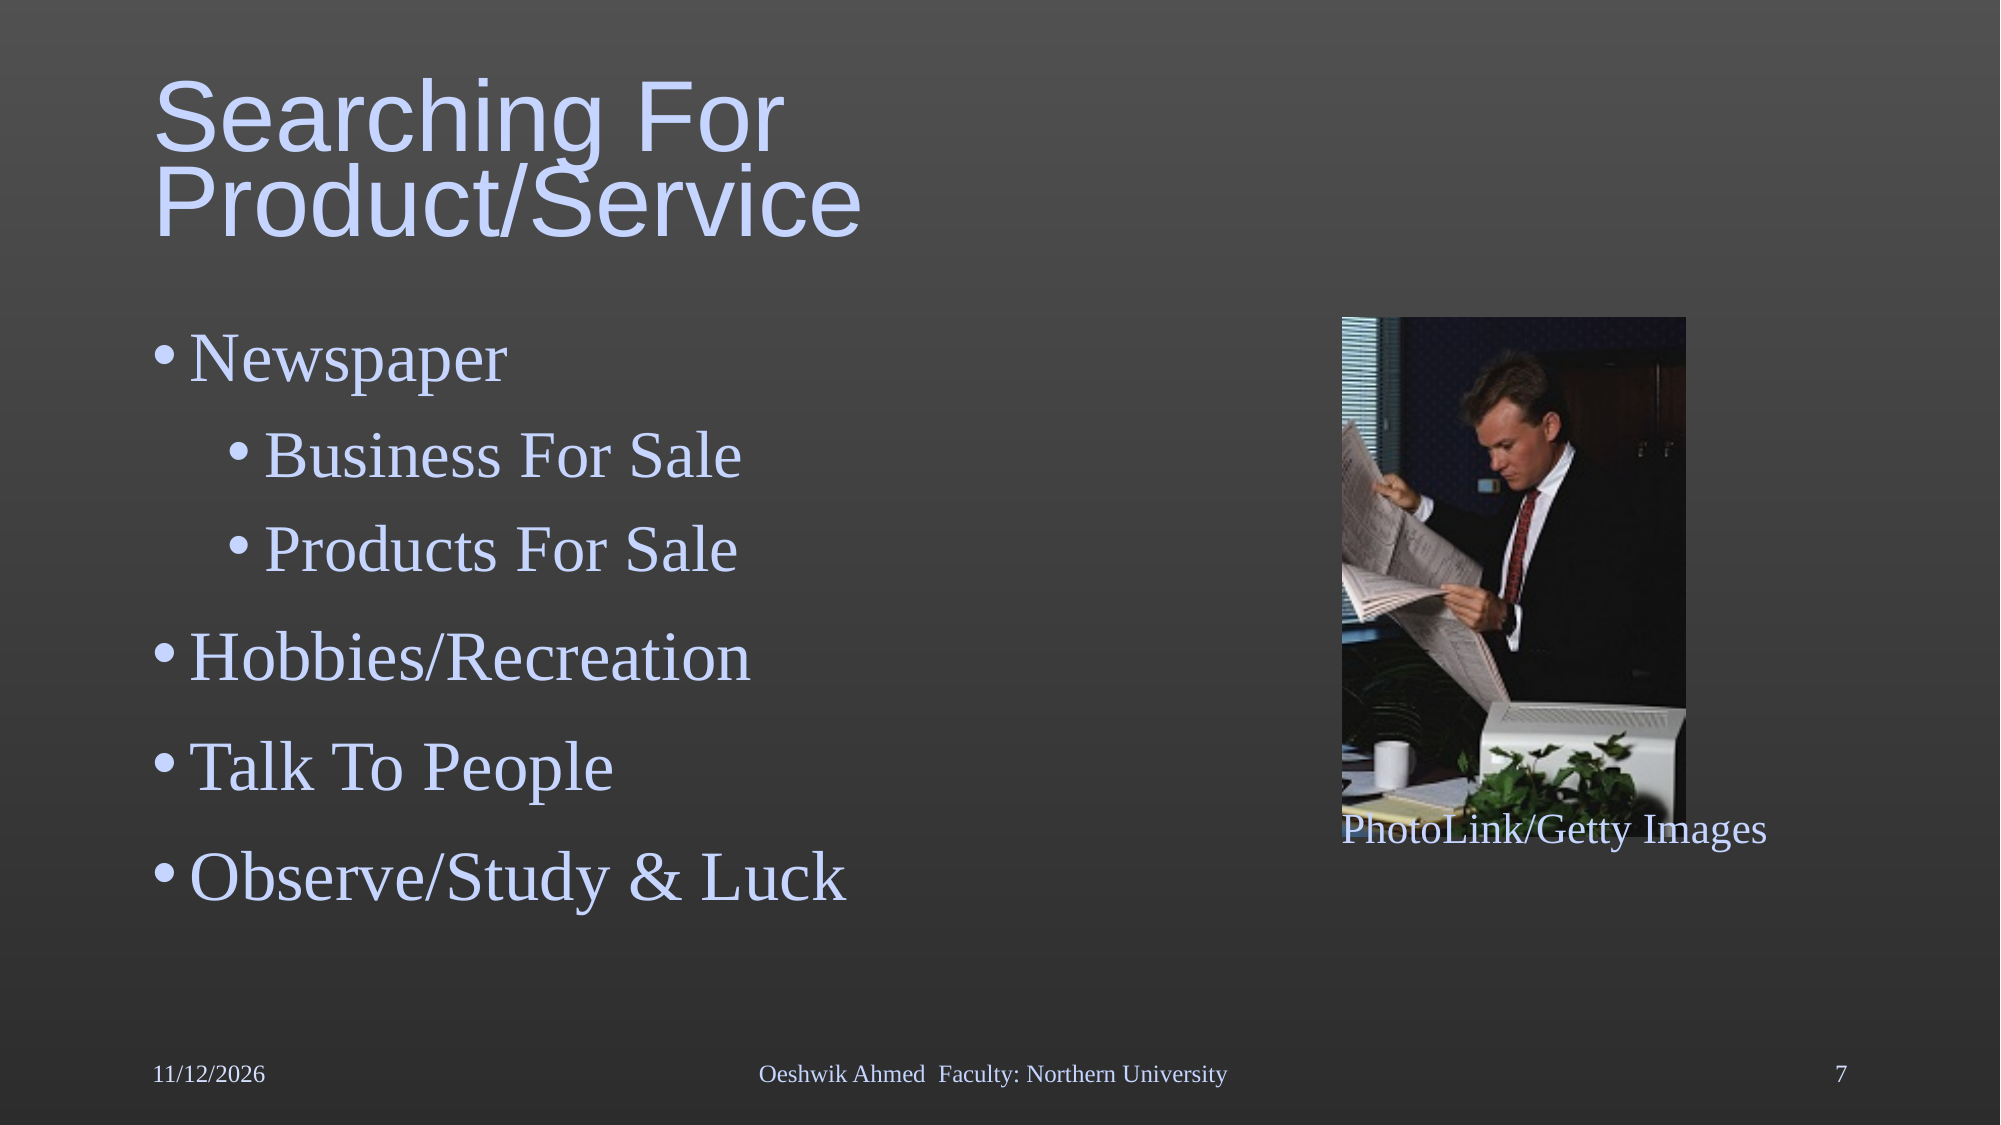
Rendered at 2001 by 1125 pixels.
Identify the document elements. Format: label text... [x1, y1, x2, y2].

footer Oeshwik Ahmed Faculty: Northern University [662, 1042, 1338, 1103]
list Newspaper Business For Sale Products For Sale Hobbies/Recreation Talk To People Observe/Study & Luck [137, 299, 1863, 1014]
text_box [1325, 317, 1785, 912]
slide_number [137, 1042, 588, 1103]
title Searching For Product/Service [137, 59, 1863, 278]
slide_number 7 [1412, 1042, 1863, 1103]
